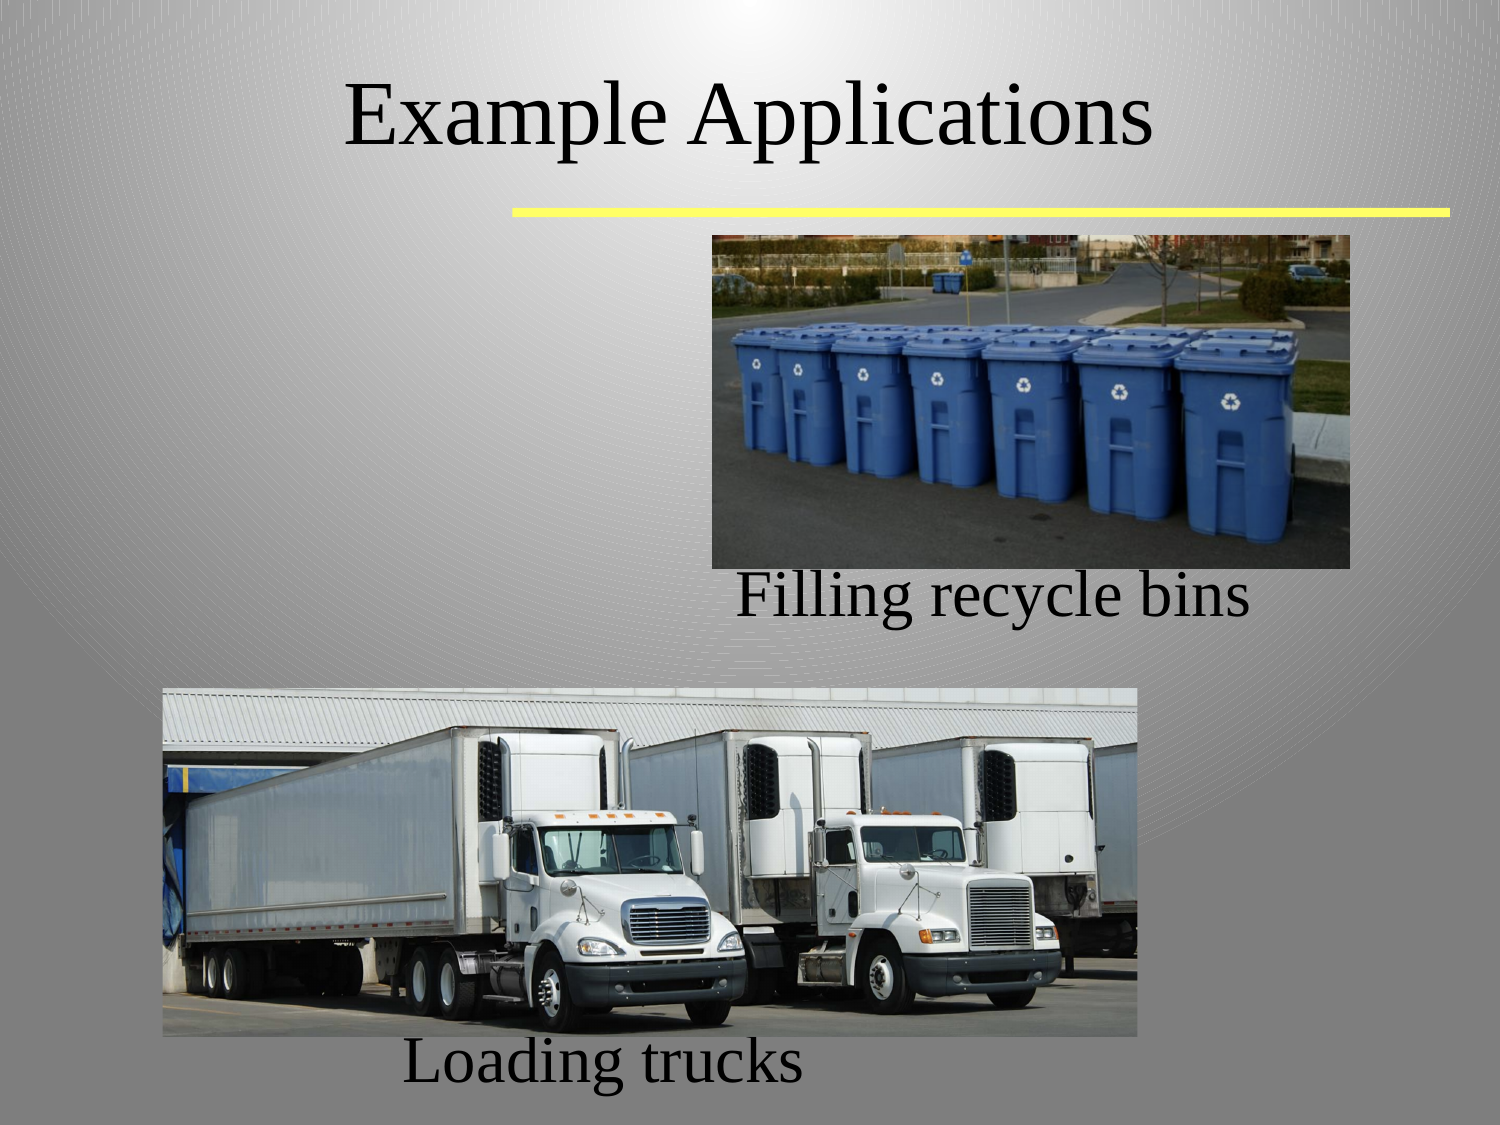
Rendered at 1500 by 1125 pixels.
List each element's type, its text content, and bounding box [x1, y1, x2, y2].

picture [162, 688, 1138, 1037]
list Filling recycle bins Loading trucks [387, 262, 1425, 1125]
title Example Applications [75, 45, 1425, 233]
picture [712, 235, 1351, 570]
